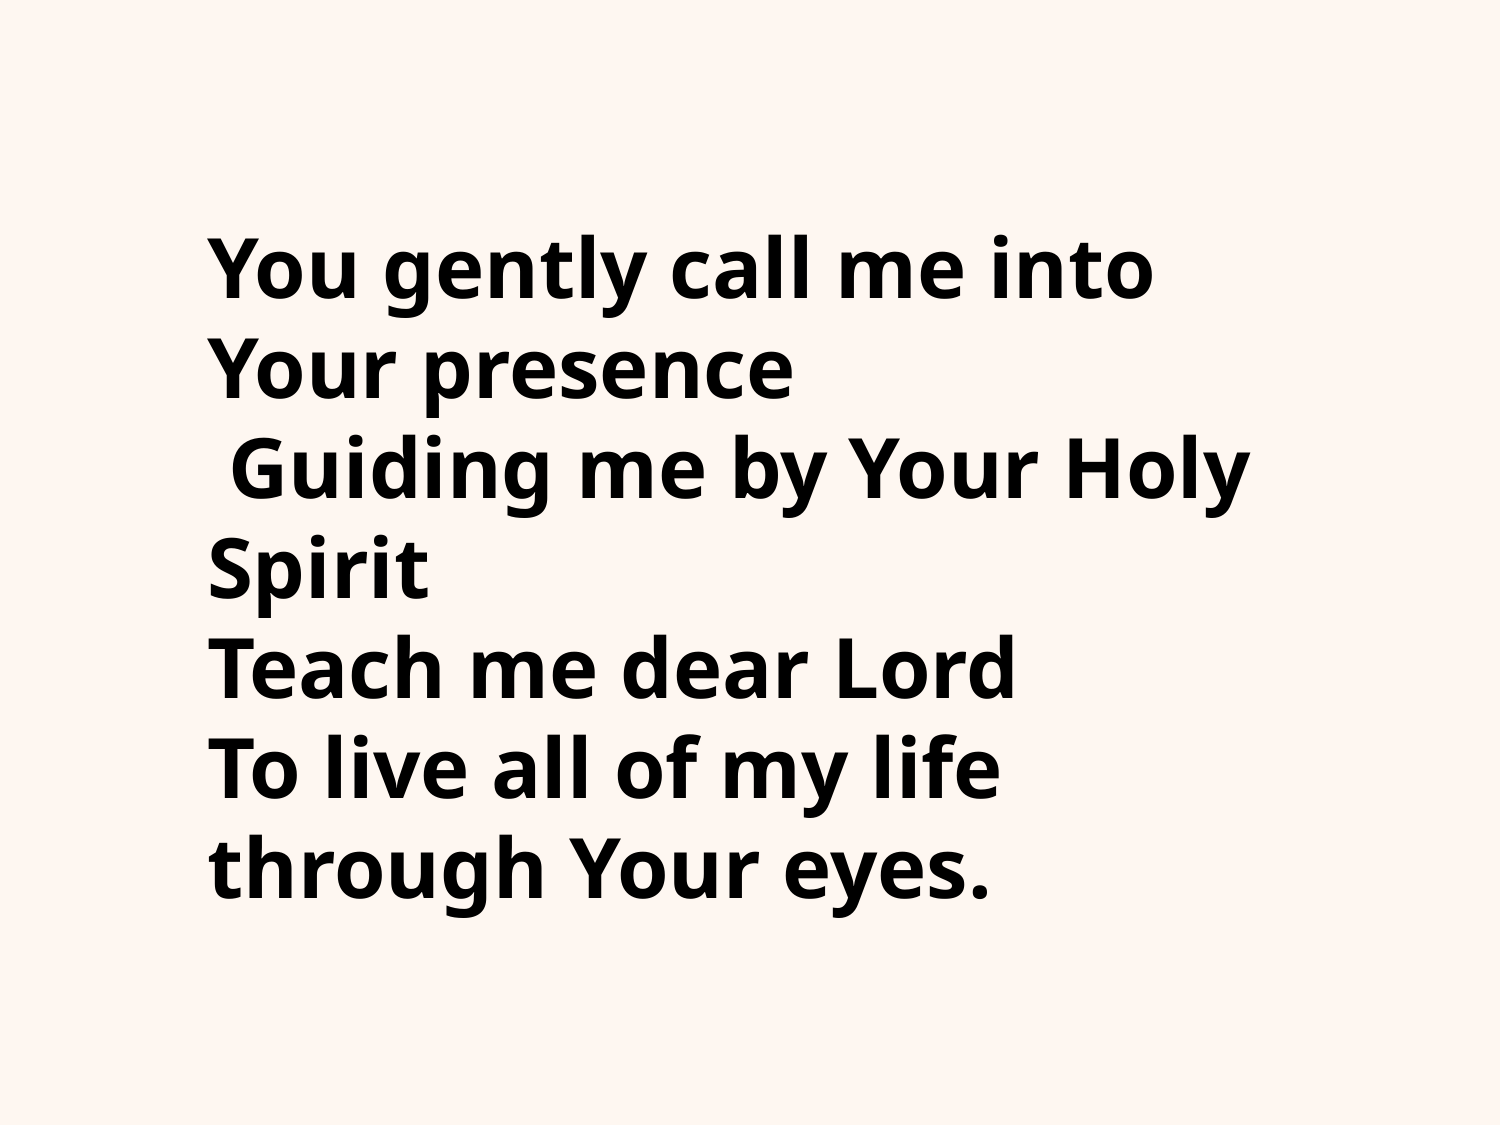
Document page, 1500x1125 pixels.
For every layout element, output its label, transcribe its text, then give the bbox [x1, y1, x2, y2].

title You gently call me into Your presence Guiding me by Your Holy Spirit Teach me dear Lord To live all of my life through Your eyes. [191, 530, 1318, 923]
